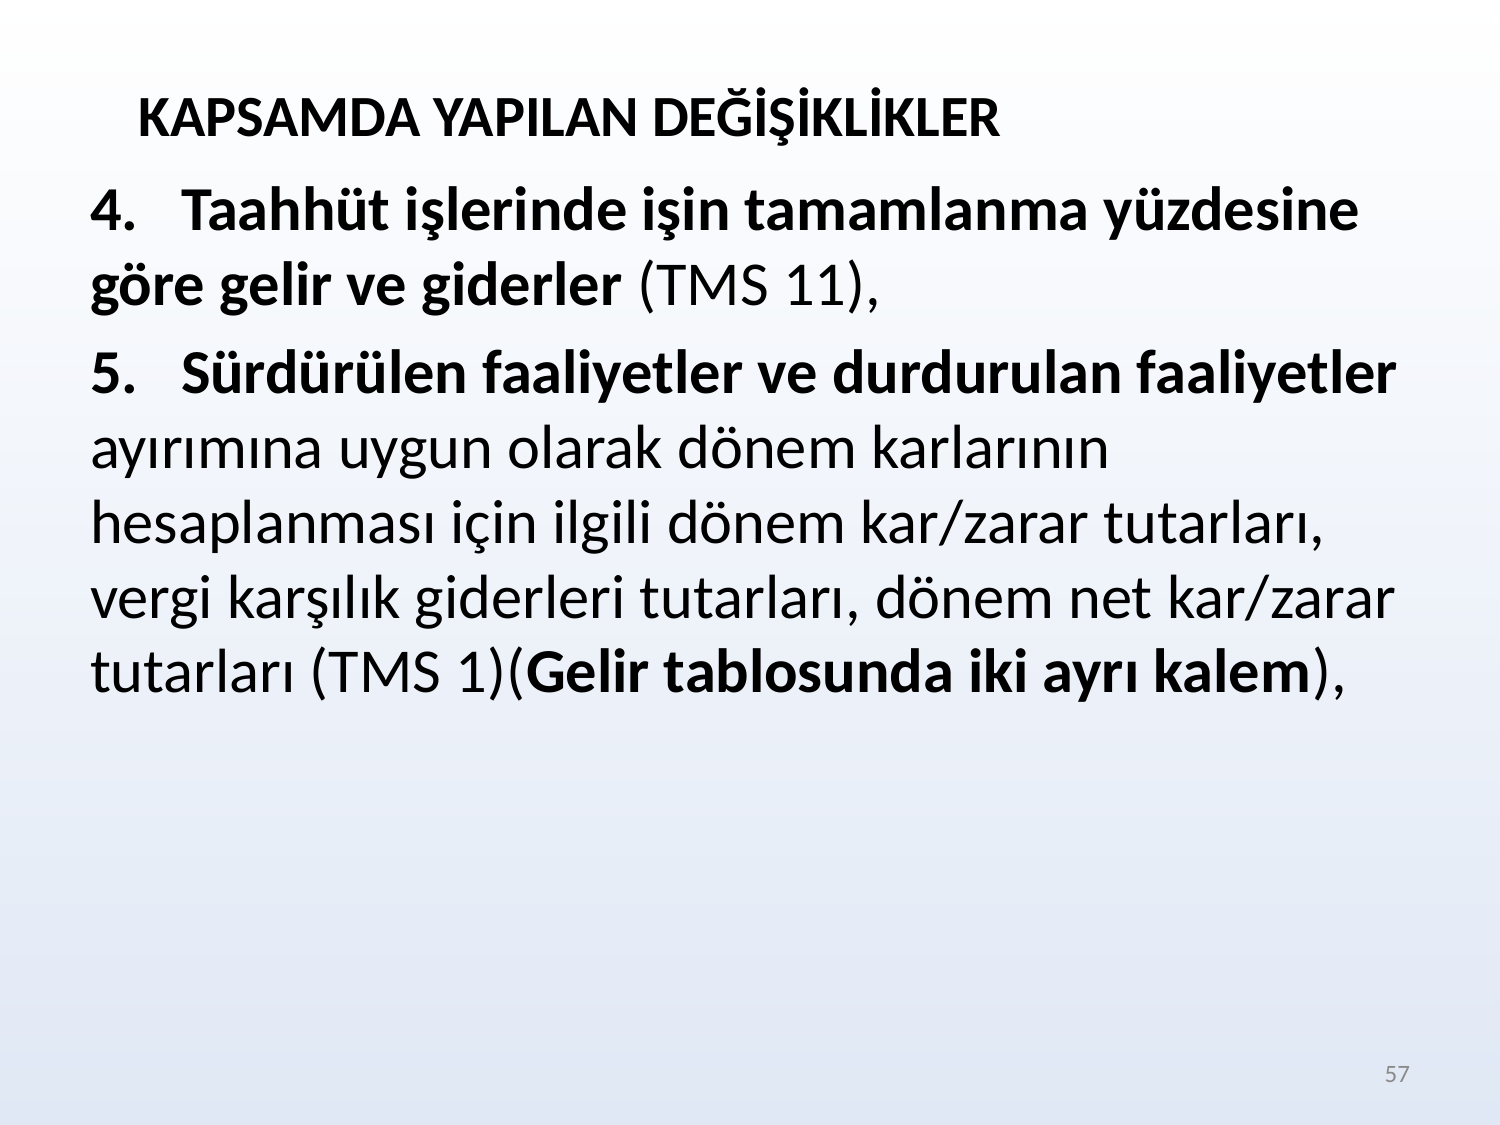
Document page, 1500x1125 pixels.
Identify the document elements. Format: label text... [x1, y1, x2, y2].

text_box KAPSAMDA YAPILAN DEĞİŞİKLİKLER [123, 66, 1399, 161]
list 4. Taahhüt işlerinde işin tamamlanma yüzdesine göre gelir ve giderler (TMS 11), 5. Sürdürülen faaliyetler ve durdurulan faaliyetler ayırımına uygun olarak dönem karlarının hesaplanması için ilgili dönem kar/zarar tutarları, vergi karşılık giderleri tutarları, dönem net kar/zarar tutarları (TMS 1)(Gelir tablosunda iki ayrı kalem), [75, 160, 1425, 1005]
slide_number 57 [1074, 1042, 1425, 1103]
